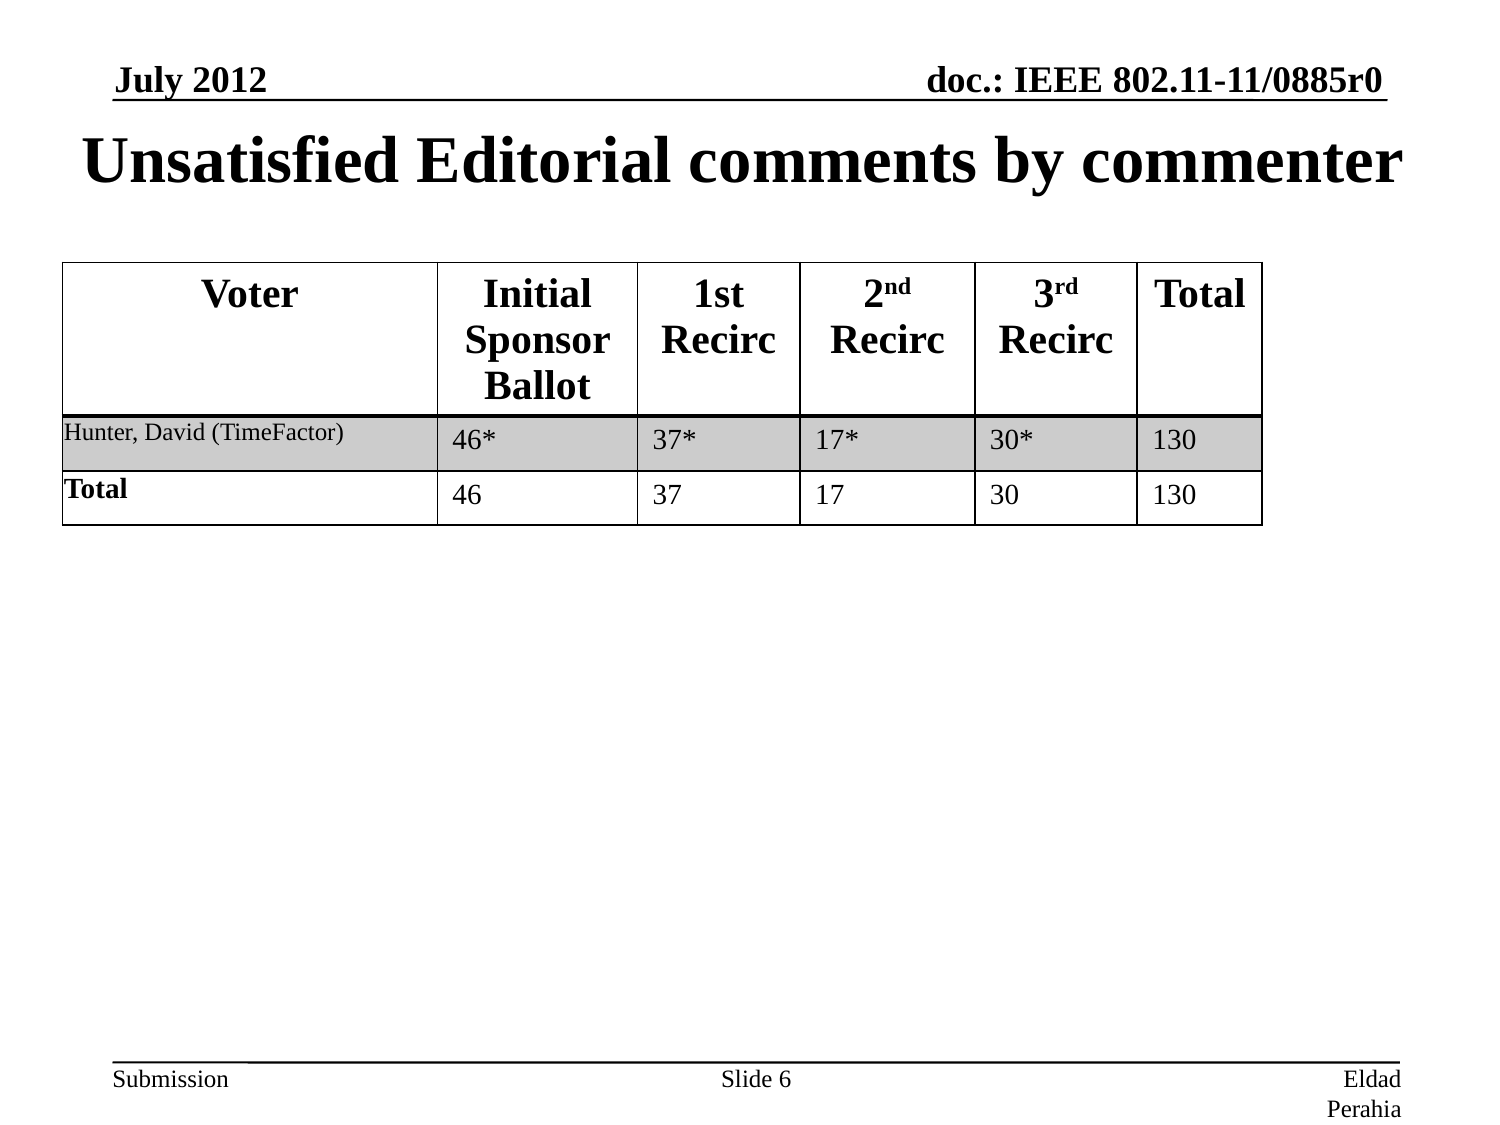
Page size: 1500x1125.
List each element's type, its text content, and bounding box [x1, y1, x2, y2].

table_header Total [1138, 263, 1261, 414]
table_cell 17 [801, 472, 974, 524]
footer Eldad Perahia, Intel Corporation [1324, 1061, 1402, 1093]
table_cell 30 [976, 472, 1136, 524]
table_cell 37 [638, 472, 799, 524]
table_header Voter [63, 263, 437, 414]
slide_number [114, 54, 270, 101]
slide_number Slide 6 [712, 1061, 800, 1093]
table_cell 37* [638, 418, 799, 470]
title Unsatisfied Editorial comments by commenter [62, 112, 1426, 201]
table_cell 30* [976, 418, 1136, 470]
table_cell 46* [438, 418, 637, 470]
table_cell Hunter, David (TimeFactor) [63, 418, 437, 470]
table_cell 17* [801, 418, 974, 470]
table_header 2nd Recirc [801, 263, 974, 414]
table_header Initial Sponsor Ballot [438, 263, 637, 414]
table_header 3rd Recirc [976, 263, 1136, 414]
table_header 1st Recirc [638, 263, 799, 414]
table_cell 46 [438, 472, 637, 524]
table_cell 130 [1138, 472, 1261, 524]
table_cell 130 [1138, 418, 1261, 470]
table_cell Total [63, 472, 437, 524]
